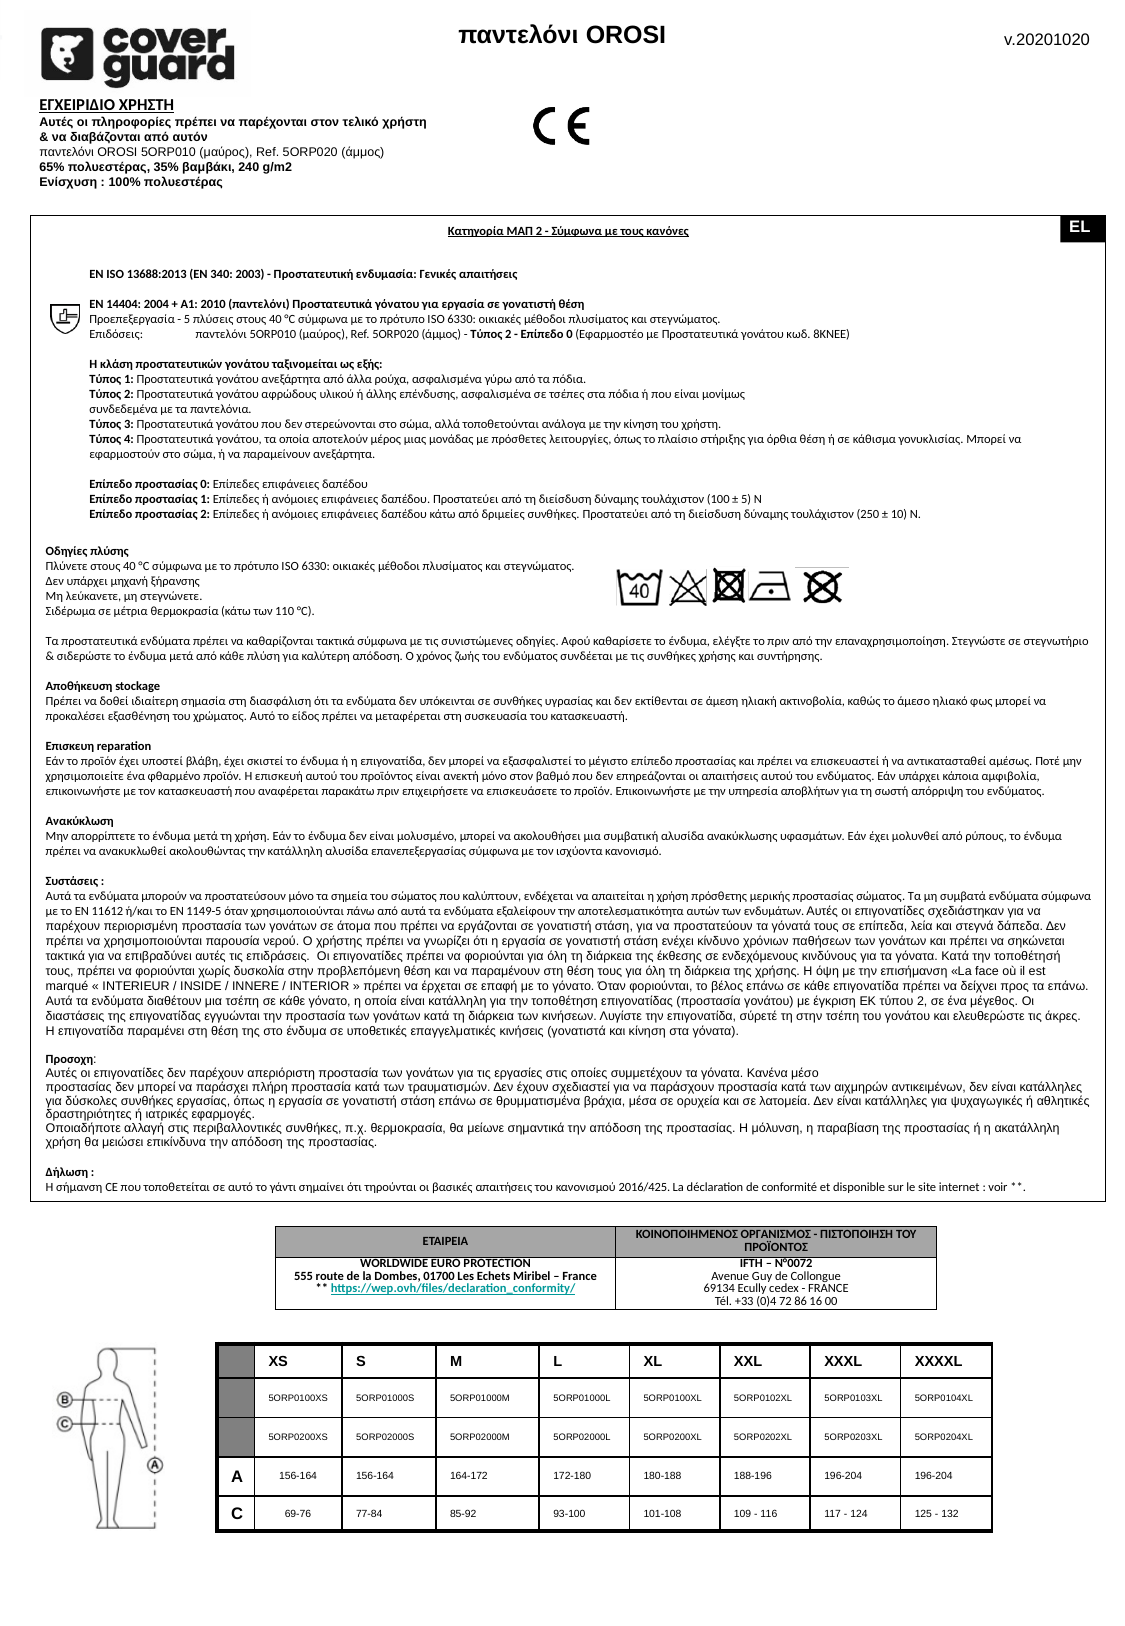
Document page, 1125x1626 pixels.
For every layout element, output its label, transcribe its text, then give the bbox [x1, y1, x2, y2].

table_cell 5ORP0200XS [255, 1418, 341, 1456]
table_cell 101-108 [630, 1497, 719, 1529]
table_cell 164-172 [437, 1458, 538, 1495]
table_cell 196-204 [901, 1458, 991, 1495]
picture [605, 562, 851, 613]
table_cell IFTH – N°0072 Avenue Guy de Collongue 69134 Ecully cedex - FRANCE Tél. +33 (0)4 72 86 16 00 [616, 1258, 936, 1309]
table_cell 109 - 116 [721, 1497, 809, 1529]
picture [24, 10, 251, 97]
table_cell 5ORP0103XL [811, 1379, 900, 1417]
table_cell 93-100 [540, 1497, 629, 1529]
table_cell 5ORP02000L [540, 1418, 629, 1456]
table_cell 5ORP0104XL [901, 1379, 991, 1417]
table_header XS [255, 1346, 341, 1377]
table_header XXXXL [901, 1346, 991, 1377]
table_cell 5ORP02000M [437, 1418, 538, 1456]
table_cell 5ORP0102XL [721, 1379, 809, 1417]
table_header [219, 1346, 254, 1377]
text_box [526, 94, 599, 160]
table_cell 156-164 [343, 1458, 435, 1495]
table_cell [219, 1379, 254, 1417]
picture [52, 1342, 165, 1531]
table_header XL [630, 1346, 719, 1377]
table_cell 5ORP0100XL [630, 1379, 719, 1417]
table_cell WORLDWIDE EURO PROTECTION 555 route de la Dombes, 01700 Les Echets Miribel – France ** https://wep.ovh/files/declaration_conformity/ [276, 1258, 615, 1309]
table_cell 5ORP0202XL [721, 1418, 809, 1456]
text_box παντελόνι OROSI [443, 11, 682, 56]
table_cell 85-92 [437, 1497, 538, 1529]
table_cell 5ORP01000S [343, 1379, 435, 1417]
table_cell 180-188 [630, 1458, 719, 1495]
text_box Κατηγορία ΜΑΠ 2 - Σύμφωνα με τους κανόνες EN ISO 13688:2013 (EN 340: 2003) - Προστατευτική ενδυμασία: Γενικές απαιτήσεις EN 14404: 2004 + A1: 2010 (παντελόνι) Προστατευτικά γόνατου για εργασία σε γονατιστή θέση Προεπεξεργασία - 5 πλύσεις στους 40 °C σύμφωνα με το πρότυπο ISO 6330: οικιακές μέθοδοι πλυσίματος και στεγνώματος. Επιδόσεις: παντελόνι 5ORP010 (μαύρος), Ref. 5ORP020 (άμμος) - Τύπος 2 - Επίπεδο 0 (Εφαρμοστέο με Προστατευτικά γονάτου κωδ. 8KNEE) Η κλάση προστατευτικών γονάτου ταξινομείται ως εξής: Τύπος 1: Προστατευτικά γονάτου ανεξάρτητα από άλλα ρούχα, ασφαλισμένα γύρω από τα πόδια. Τύπος 2: Προστατευτικά γονάτου αφρώδους υλικού ή άλλης επένδυσης, ασφαλισμένα σε τσέπες στα πόδια ή που είναι μονίμως συνδεδεμένα με τα παντελόνια. Τύπος 3: Προστατευτικά γονάτου που δεν στερεώνονται στο σώμα, αλλά τοποθετούνται ανάλογα με την κίνηση του χρήστη. Τύπος 4: Προστατευτικά γονάτου, τα οποία αποτελούν μέρος μιας μονάδας με πρόσθετες λειτουργίες, όπως το πλαίσιο στήριξης για όρθια θέση ή σε κάθισμα γονυκλισίας. Μπορεί να εφαρμοστούν στο σώμα, ή να παραμείνουν ανεξάρτητα. Επίπεδο προστασίας 0: Επίπεδες επιφάνειες δαπέδου Επίπεδο προστασίας 1: Επίπεδες ή ανόμοιες επιφάνειες δαπέδου. Προστατεύει από τη διείσδυση δύναμης τουλάχιστον (100 ± 5) N Επίπεδο προστασίας 2: Επίπεδες ή ανόμοιες επιφάνειες δαπέδου κάτω από δριμείες συνθήκες. Προστατεύει από τη διείσδυση δύναμης τουλάχιστον (250 ± 10) Ν. Οδηγίες πλύσης Πλύνετε στους 40 °C σύμφωνα με το πρότυπο ISO 6330: οικιακές μέθοδοι πλυσίματος και στεγνώματος. Δεν υπάρχει μηχανή ξήρανσης Μη λεύκανετε, μη στεγνώνετε. Σιδέρωμα σε μέτρια θερμοκρασία (κάτω των 110 °C). Τα προστατευτικά ενδύματα πρέπει να καθαρίζονται τακτικά σύμφωνα με τις συνιστώμενες οδηγίες. Αφού καθαρίσετε το ένδυμα, ελέγξτε το πριν από την επαναχρησιμοποίηση. Στεγνώστε σε στεγνωτήριο & σιδερώστε το ένδυμα μετά από κάθε πλύση για καλύτερη απόδοση. Ο χρόνος ζωής του ενδύματος συνδέεται με τις συνθήκες χρήσης και συντήρησης. Αποθήκευση stockage Πρέπει να δοθεί ιδιαίτερη σημασία στη διασφάλιση ότι τα ενδύματα δεν υπόκεινται σε συνθήκες υγρασίας και δεν εκτίθενται σε άμεση ηλιακή ακτινοβολία, καθώς το άμεσο ηλιακό φως μπορεί να προκαλέσει εξασθένηση του χρώματος. Αυτό το είδος πρέπει να μεταφέρεται στη συσκευασία του κατασκευαστή. Επισκευη reparation Εάν το προϊόν έχει υποστεί βλάβη, έχει σκιστεί το ένδυμα ή η επιγονατίδα, δεν μπορεί να εξασφαλιστεί το μέγιστο επίπεδο προστασίας και πρέπει να επισκευαστεί ή να αντικατασταθεί αμέσως. Ποτέ μην χρησιμοποιείτε ένα φθαρμένο προϊόν. Η επισκευή αυτού του προϊόντος είναι ανεκτή μόνο στον βαθμό που δεν επηρεάζονται οι απαιτήσεις αυτού του ενδύματος. Εάν υπάρχει κάποια αμφιβολία, επικοινωνήστε με τον κατασκευαστή που αναφέρεται παρακάτω πριν επιχειρήσετε να επισκευάσετε το προϊόν. Επικοινωνήστε με την υπηρεσία αποβλήτων για τη σωστή απόρριψη του ενδύματος. Ανακύκλωση Μην απορρίπτετε το ένδυμα μετά τη χρήση. Εάν το ένδυμα δεν είναι μολυσμένο, μπορεί να ακολουθήσει μια συμβατική αλυσίδα ανακύκλωσης υφασμάτων. Εάν έχει μολυνθεί από ρύπους, το ένδυμα πρέπει να ανακυκλωθεί ακολουθώντας την κατάλληλη αλυσίδα επανεπεξεργασίας σύμφωνα με τον ισχύοντα κανονισμό. Συστάσεις : Αυτά τα ενδύματα μπορούν να προστατεύσουν μόνο τα σημεία του σώματος που καλύπτουν, ενδέχεται να απαιτείται η χρήση πρόσθετης μερικής προστασίας σώματος. Τα μη συμβατά ενδύματα σύμφωνα με το EN 11612 ή/και το EN 1149-5 όταν χρησιμοποιούνται πάνω από αυτά τα ενδύματα εξαλείφουν την αποτελεσματικότητα αυτών των ενδυμάτων. Αυτές οι επιγονατίδες σχεδιάστηκαν για να παρέχουν περιορισμένη προστασία των γονάτων σε άτομα που πρέπει να εργάζονται σε γονατιστή στάση, για να προστατεύουν τα γόνατά τους σε επίπεδα, λεία και στεγνά δάπεδα. Δεν πρέπει να χρησιμοποιούνται παρουσία νερού. Ο χρήστης πρέπει να γνωρίζει ότι η εργασία σε γονατιστή στάση ενέχει κίνδυνο χρόνιων παθήσεων των γονάτων και πρέπει να σηκώνεται τακτικά για να επιβραδύνει αυτές τις επιδράσεις. Οι επιγονατίδες πρέπει να φοριούνται για όλη τη διάρκεια της έκθεσης σε ενδεχόμενους κινδύνους για τα γόνατα. Κατά την τοποθέτησή τους, πρέπει να φοριούνται χωρίς δυσκολία στην προβλεπόμενη θέση και να παραμένουν στη θέση τους για όλη τη διάρκεια της χρήσης. Η όψη με την επισήμανση «La face où il est marqué « INTERIEUR / INSIDE / INNERE / INTERIOR » πρέπει να έρχεται σε επαφή με το γόνατο. Όταν φοριούνται, το βέλος επάνω σε κάθε επιγονατίδα πρέπει να δείχνει προς τα επάνω. Αυτά τα ενδύματα διαθέτουν μια τσέπη σε κάθε γόνατο, η οποία είναι κατάλληλη για την τοποθέτηση επιγονατίδας (προστασία γονάτου) με έγκριση ΕΚ τύπου 2, σε ένα μέγεθος. Οι διαστάσεις της επιγονατίδας εγγυώνται την προστασία των γονάτων κατά τη διάρκεια των κινήσεων. Λυγίστε την επιγονατίδα, σύρετέ τη στην τσέπη του γονάτου και ελευθερώστε τις άκρες. Η επιγονατίδα παραμένει στη θέση της στο ένδυμα σε υποθετικές επαγγελματικές κινήσεις (γονατιστά και κίνηση στα γόνατα). Προσοχη: Αυτές οι επιγονατίδες δεν παρέχουν απεριόριστη προστασία των γονάτων για τις εργασίες στις οποίες συμμετέχουν τα γόνατα. Κανένα μέσο προστασίας δεν μπορεί να παράσχει πλήρη προστασία κατά των τραυματισμών. Δεν έχουν σχεδιαστεί για να παράσχουν προστασία κατά των αιχμηρών αντικειμένων, δεν είναι κατάλληλες για δύσκολες συνθήκες εργασίας, όπως η εργασία σε γονατιστή στάση επάνω σε θρυμματισμένα βράχια, μέσα σε ορυχεία και σε λατομεία. Δεν είναι κατάλληλες για ψυχαγωγικές ή αθλητικές δραστηριότητες ή ιατρικές εφαρμογές. Οποιαδήποτε αλλαγή στις περιβαλλοντικές συνθήκες, π.χ. θερμοκρασία, θα μείωνε σημαντικά την απόδοση της προστασίας. Η μόλυνση, η παραβίαση της προστασίας ή η ακατάλληλη χρήση θα μειώσει επικίνδυνα την απόδοση της προστασίας. Δήλωση : Η σήμανση CE που τοποθετείται σε αυτό το γάντι σημαίνει ότι τηρούνται οι βασικές απαιτήσεις του κανονισμού 2016/425. La déclaration de conformité et disponible sur le site internet : voir **. [30, 215, 1106, 1202]
table_header ΕΤΑΙΡΕΙΑ [276, 1227, 615, 1257]
table_cell 5ORP0204XL [901, 1418, 991, 1456]
table_cell C [219, 1497, 254, 1529]
table_cell 5ORP0100XS [255, 1379, 341, 1417]
text_box EL [1060, 215, 1106, 243]
table_cell 5ORP01000M [437, 1379, 538, 1417]
table_header ΚΟΙΝΟΠΟΙΗΜΕΝΟΣ ΟΡΓΑΝΙΣΜΟΣ - ΠΙΣΤΟΠΟΙΗΣΗ ΤΟΥ ΠΡΟΪΟΝΤΟΣ [616, 1227, 936, 1257]
table_cell 5ORP0200XL [630, 1418, 719, 1456]
table_cell 117 - 124 [811, 1497, 900, 1529]
table_cell 77-84 [343, 1497, 435, 1529]
table_cell [219, 1418, 254, 1456]
table_cell 5ORP01000L [540, 1379, 629, 1417]
table_header M [437, 1346, 538, 1377]
table_cell 156-164 [255, 1458, 341, 1495]
text_box ΕΓΧΕΙΡΙΔΙΟ ΧΡΗΣΤΗ Αυτές οι πληροφορίες πρέπει να παρέχονται στον τελικό χρήστη & να διαβάζονται από αυτόν παντελόνι OROSI 5ORP010 (μαύρος), Ref. 5ORP020 (άμμος) 65% πολυεστέρας, 35% βαμβάκι, 240 g/m2 Ενίσχυση : 100% πολυεστέρας [24, 86, 444, 197]
table_header XXXL [811, 1346, 900, 1377]
table_cell A [219, 1458, 254, 1495]
table_header XXL [721, 1346, 809, 1377]
table_cell 5ORP02000S [343, 1418, 435, 1456]
table_header L [540, 1346, 629, 1377]
table_cell 125 - 132 [901, 1497, 991, 1529]
table_cell 5ORP0203XL [811, 1418, 900, 1456]
table_cell 188-196 [721, 1458, 809, 1495]
table_cell 69-76 [255, 1497, 341, 1529]
table_header S [343, 1346, 435, 1377]
picture [49, 303, 80, 334]
text_box v.20201020 [989, 21, 1106, 56]
table_cell 196-204 [811, 1458, 900, 1495]
table_cell 172-180 [540, 1458, 629, 1495]
